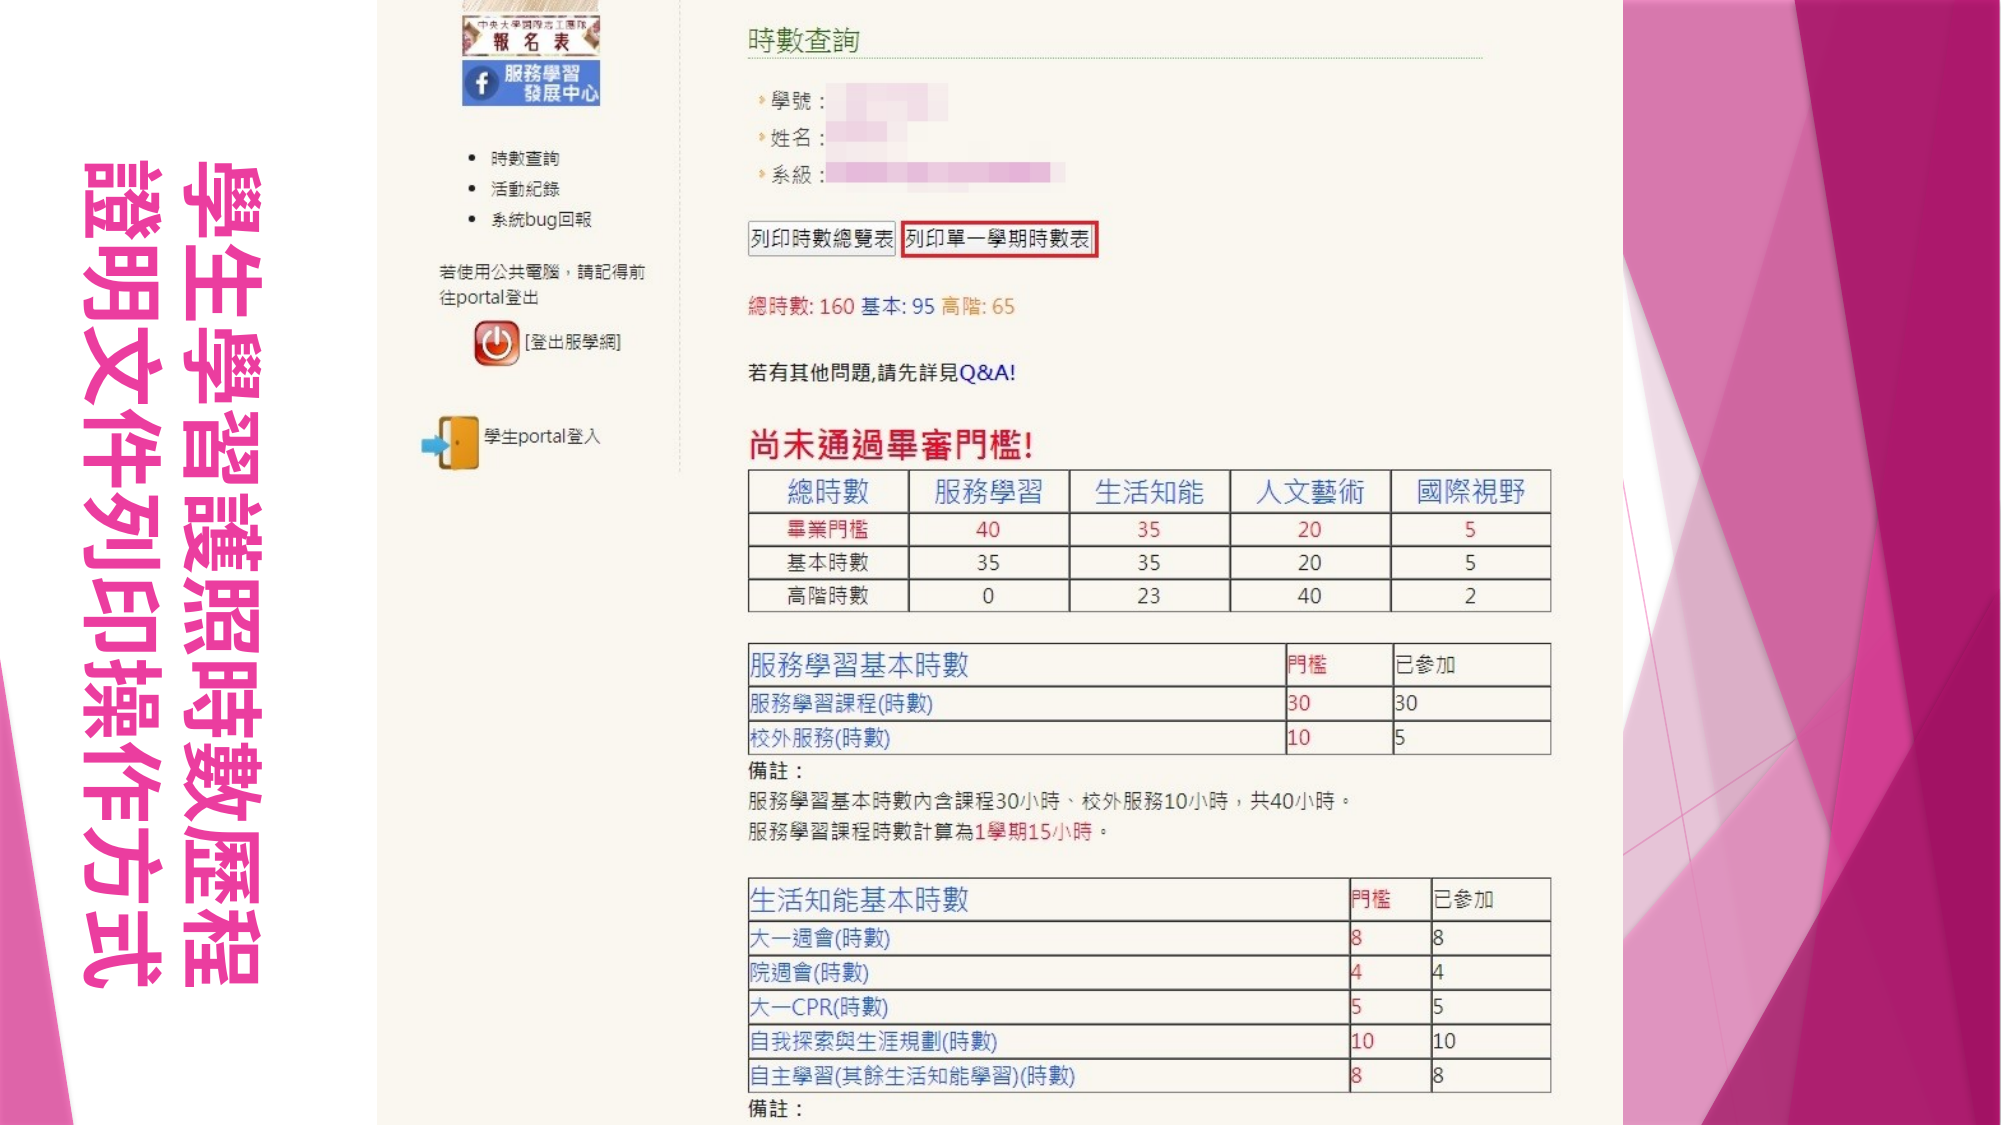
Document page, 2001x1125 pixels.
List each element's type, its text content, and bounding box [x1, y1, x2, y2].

text_box 學生學習護照時數歷程 證明文件列印操作方式 [50, 23, 283, 1125]
picture [377, 0, 1623, 1125]
